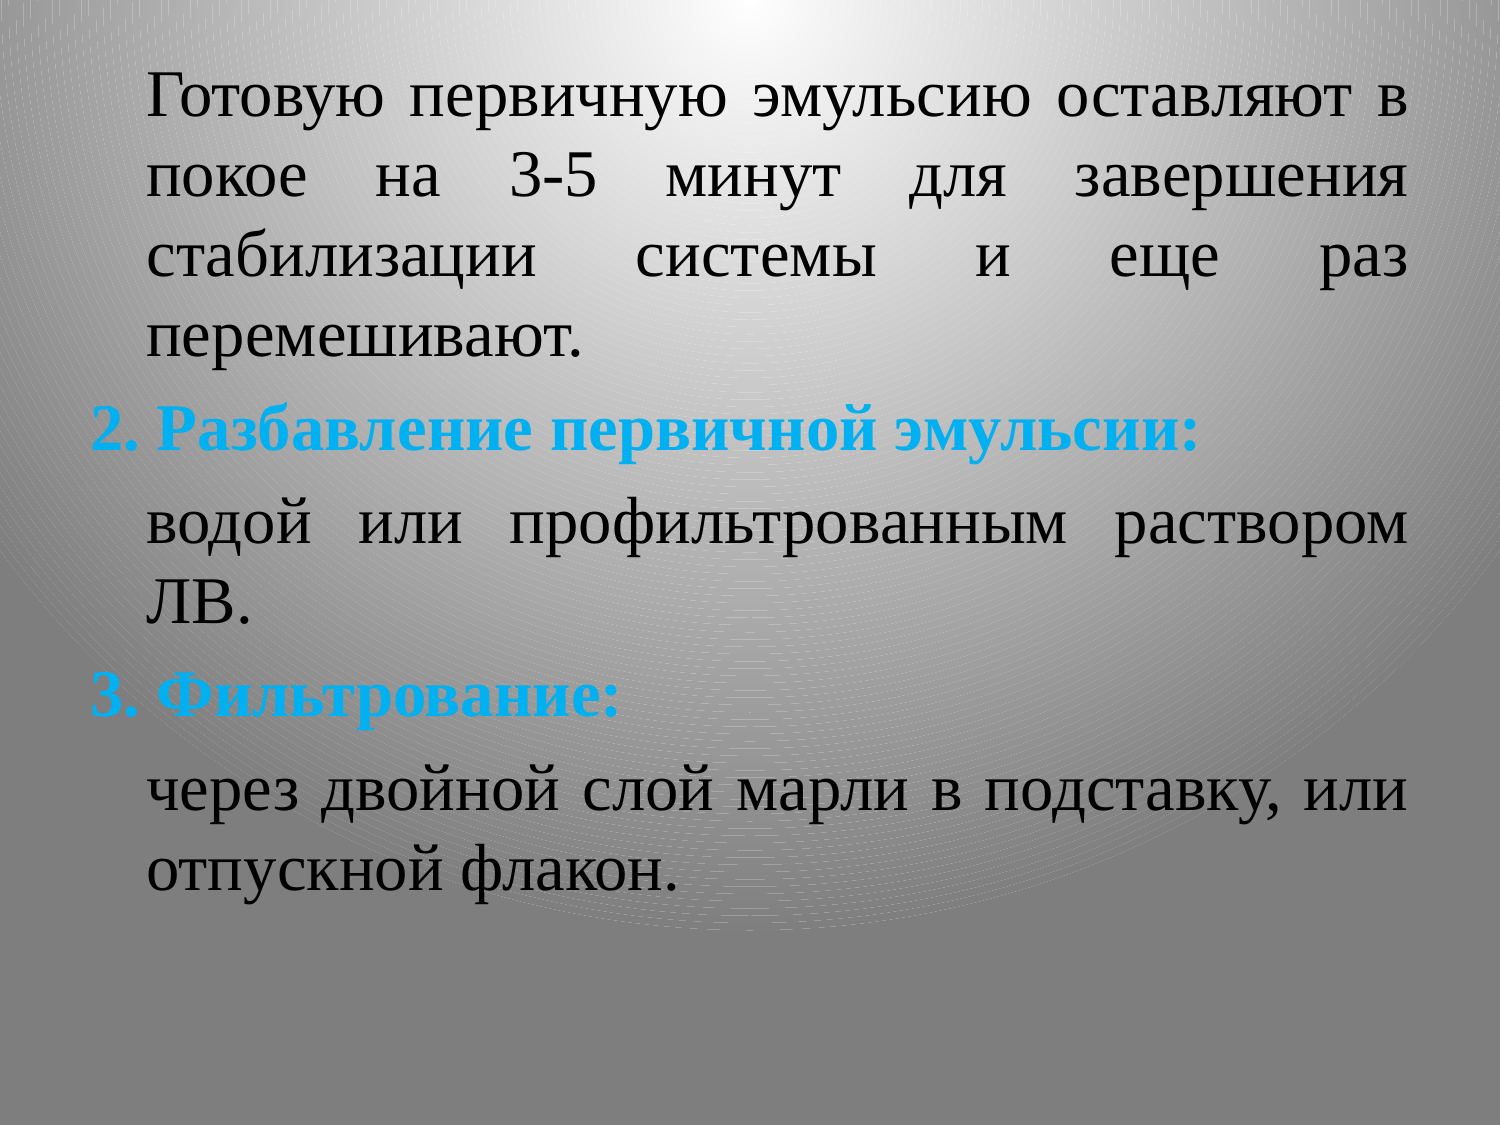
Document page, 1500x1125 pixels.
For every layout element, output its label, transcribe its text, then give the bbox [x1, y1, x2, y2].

list Готовую первичную эмульсию оставляют в покое на 3-5 минут для завершения стабилизации системы и еще раз перемешивают. 2. Разбавление первичной эмульсии: водой или профильтрованным раствором ЛВ. 3. Фильтрование: через двойной слой марли в подставку, или отпускной флакон. [74, 42, 1426, 1006]
